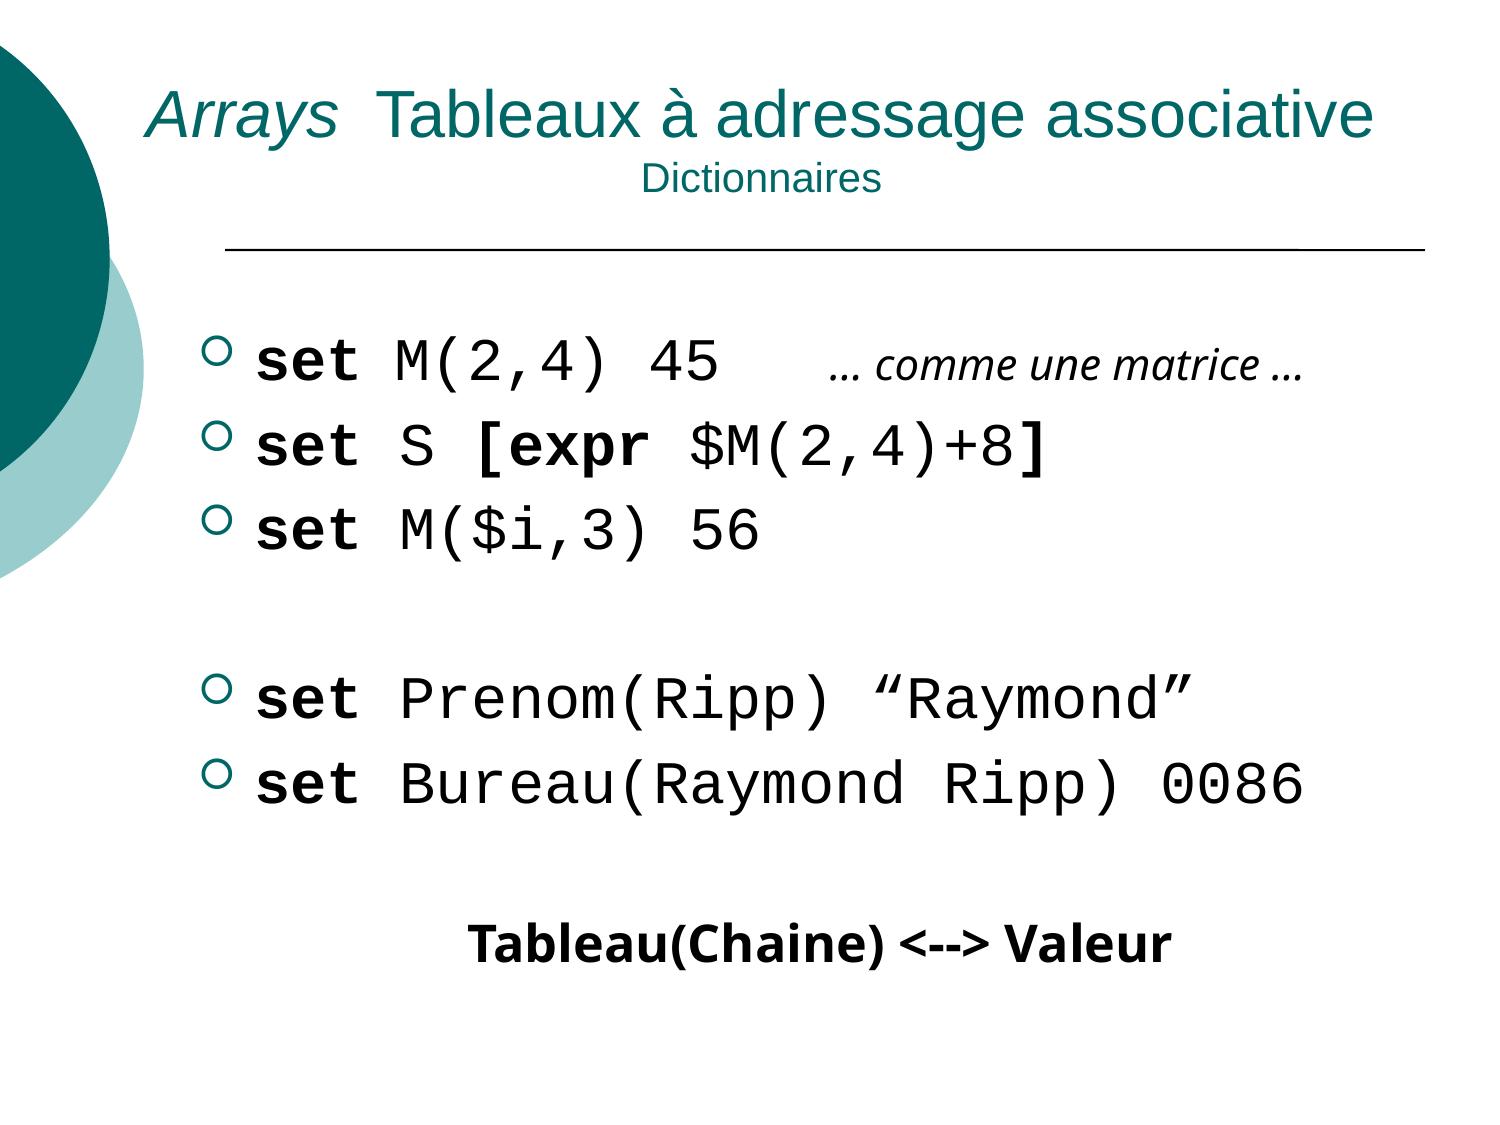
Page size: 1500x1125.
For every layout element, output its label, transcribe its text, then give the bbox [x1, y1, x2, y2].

title Arrays Tableaux à adressage associative Dictionnaires [123, 66, 1400, 209]
list set M(2,4) 45 … comme une matrice … set S [expr $M(2,4)+8] set M($i,3) 56 set Prenom(Ripp) “Raymond” set Bureau(Raymond Ripp) 0086 Tableau(Chaine) <--> Valeur [182, 312, 1459, 988]
